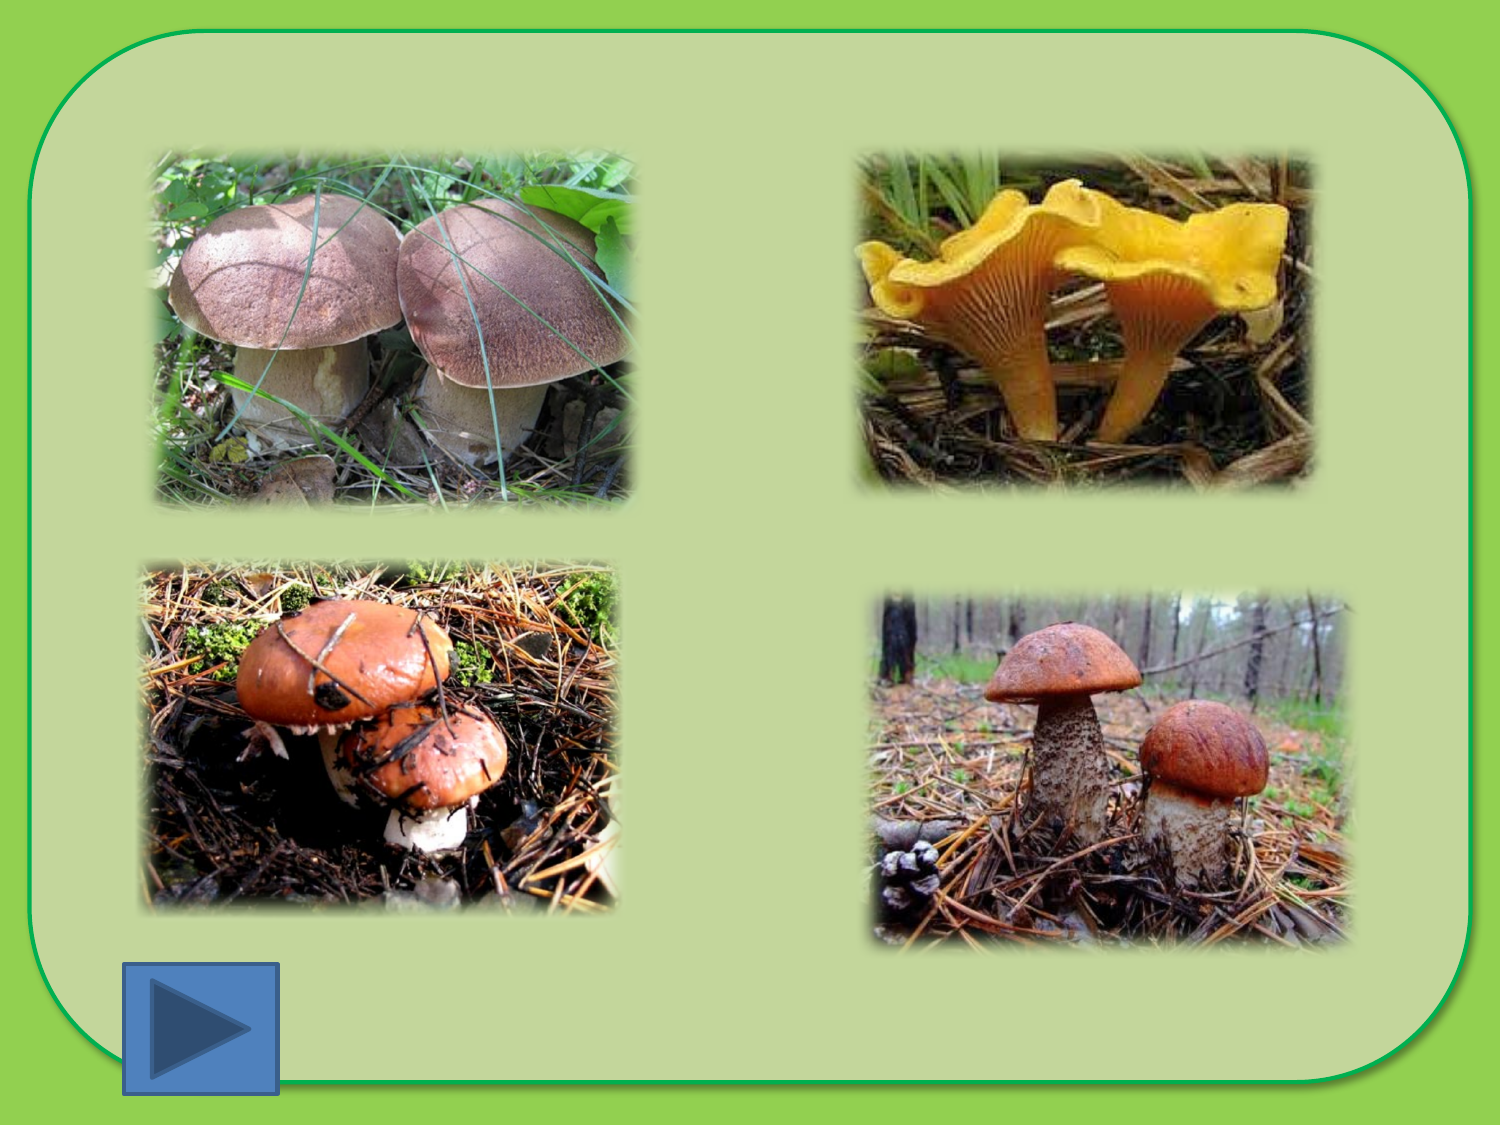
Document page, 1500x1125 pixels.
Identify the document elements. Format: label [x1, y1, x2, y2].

text_box [122, 962, 280, 1096]
picture [140, 140, 647, 520]
picture [855, 579, 1362, 960]
picture [128, 550, 630, 926]
text_box [27, 28, 1473, 1085]
picture [843, 140, 1330, 505]
